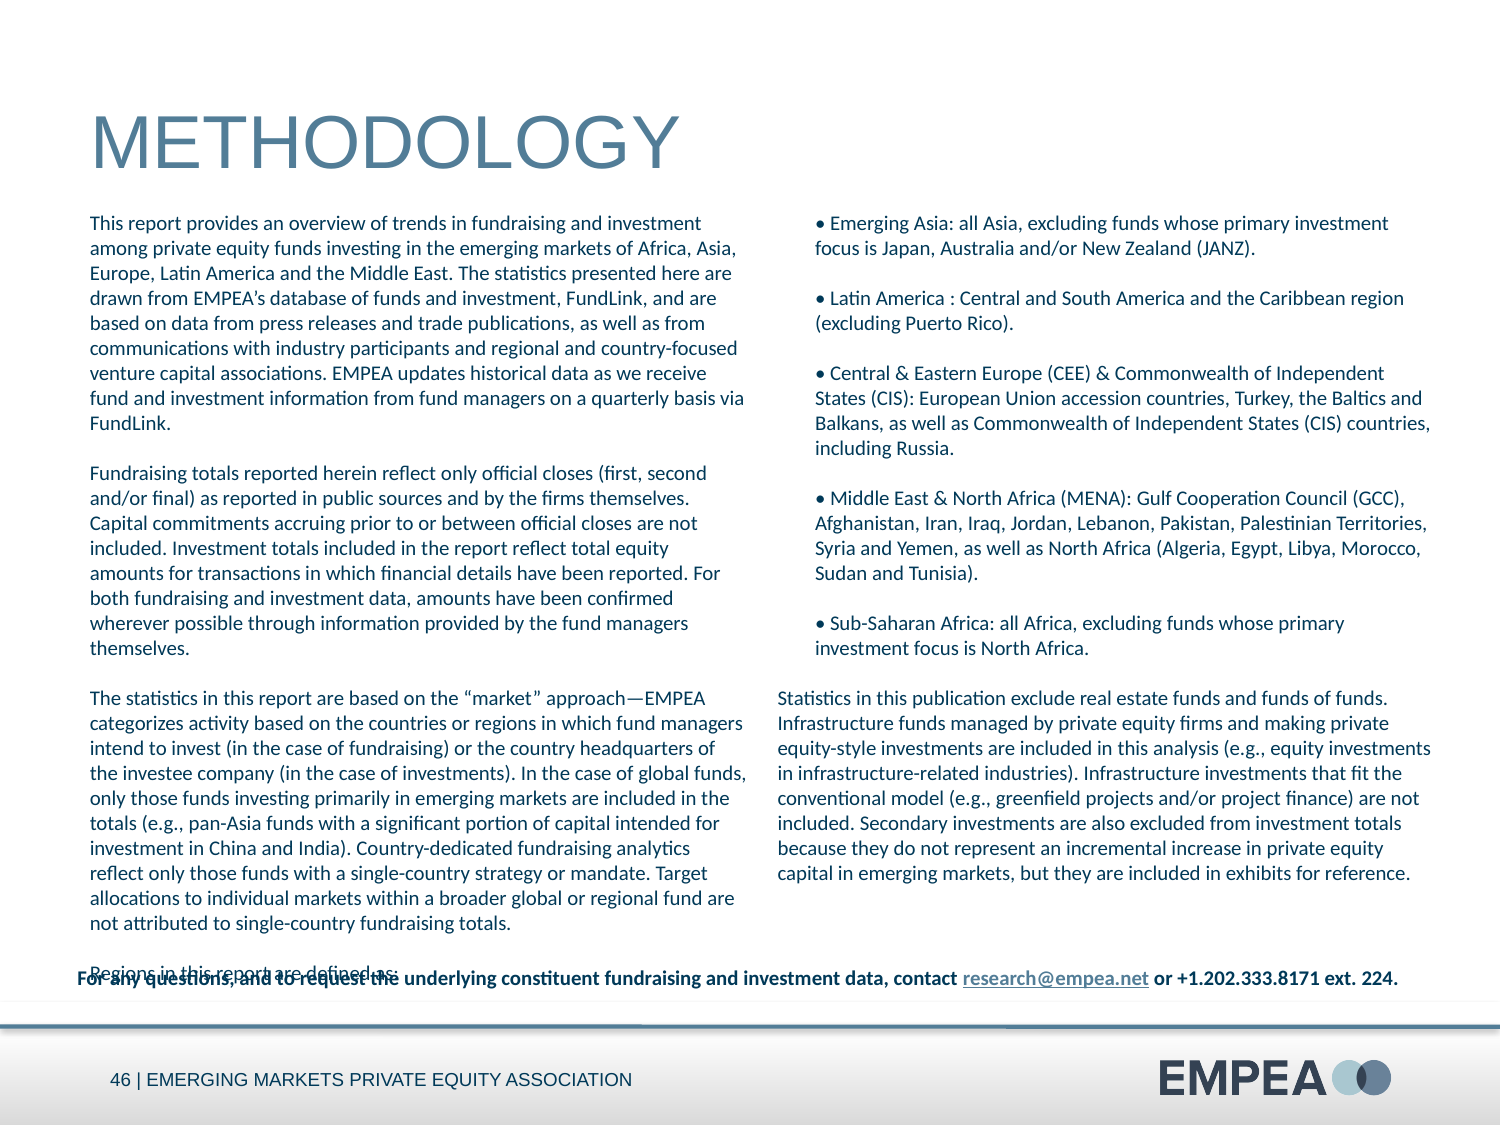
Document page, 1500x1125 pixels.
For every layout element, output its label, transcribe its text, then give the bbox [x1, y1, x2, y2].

text_box This report provides an overview of trends in fundraising and investment among private equity funds investing in the emerging markets of Africa, Asia, Europe, Latin America and the Middle East. The statistics presented here are drawn from EMPEA’s database of funds and investment, FundLink, and are based on data from press releases and trade publications, as well as from communications with industry participants and regional and country-focused venture capital associations. EMPEA updates historical data as we receive fund and investment information from fund managers on a quarterly basis via FundLink. Fundraising totals reported herein reflect only official closes (first, second and/or final) as reported in public sources and by the firms themselves. Capital commitments accruing prior to or between official closes are not included. Investment totals included in the report reflect total equity amounts for transactions in which financial details have been reported. For both fundraising and investment data, amounts have been confirmed wherever possible through information provided by the fund managers themselves. The statistics in this report are based on the “market” approach—EMPEA categorizes activity based on the countries or regions in which fund managers intend to invest (in the case of fundraising) or the country headquarters of the investee company (in the case of investments). In the case of global funds, only those funds investing primarily in emerging markets are included in the totals (e.g., pan-Asia funds with a significant portion of capital intended for investment in China and India). Country-dedicated fundraising analytics reflect only those funds with a single-country strategy or mandate. Target allocations to individual markets within a broader global or regional fund are not attributed to single-country fundraising totals. Regions in this report are defined as: • Emerging Asia: all Asia, excluding funds whose primary investment focus is Japan, Australia and/or New Zealand (JANZ). • Latin America : Central and South America and the Caribbean region (excluding Puerto Rico). • Central & Eastern Europe (CEE) & Commonwealth of Independent States (CIS): European Union accession countries, Turkey, the Baltics and Balkans, as well as Commonwealth of Independent States (CIS) countries, including Russia. • Middle East & North Africa (MENA): Gulf Cooperation Council (GCC), Afghanistan, Iran, Iraq, Jordan, Lebanon, Pakistan, Palestinian Territories, Syria and Yemen, as well as North Africa (Algeria, Egypt, Libya, Morocco, Sudan and Tunisia). • Sub-Saharan Africa: all Africa, excluding funds whose primary investment focus is North Africa. Statistics in this publication exclude real estate funds and funds of funds. Infrastructure funds managed by private equity firms and making private equity-style investments are included in this analysis (e.g., equity investments in infrastructure-related industries). Infrastructure investments that fit the conventional model (e.g., greenfield projects and/or project finance) are not included. Secondary investments are also excluded from investment totals because they do not represent an incremental increase in private equity capital in emerging markets, but they are included in exhibits for reference. [75, 202, 1450, 1019]
title Methodology [75, 45, 1425, 202]
text_box For any questions, and to request the underlying constituent fundraising and investment data, contact research@empea.net or +1.202.333.8171 ext. 224. [62, 957, 1438, 998]
picture [1158, 1059, 1392, 1098]
